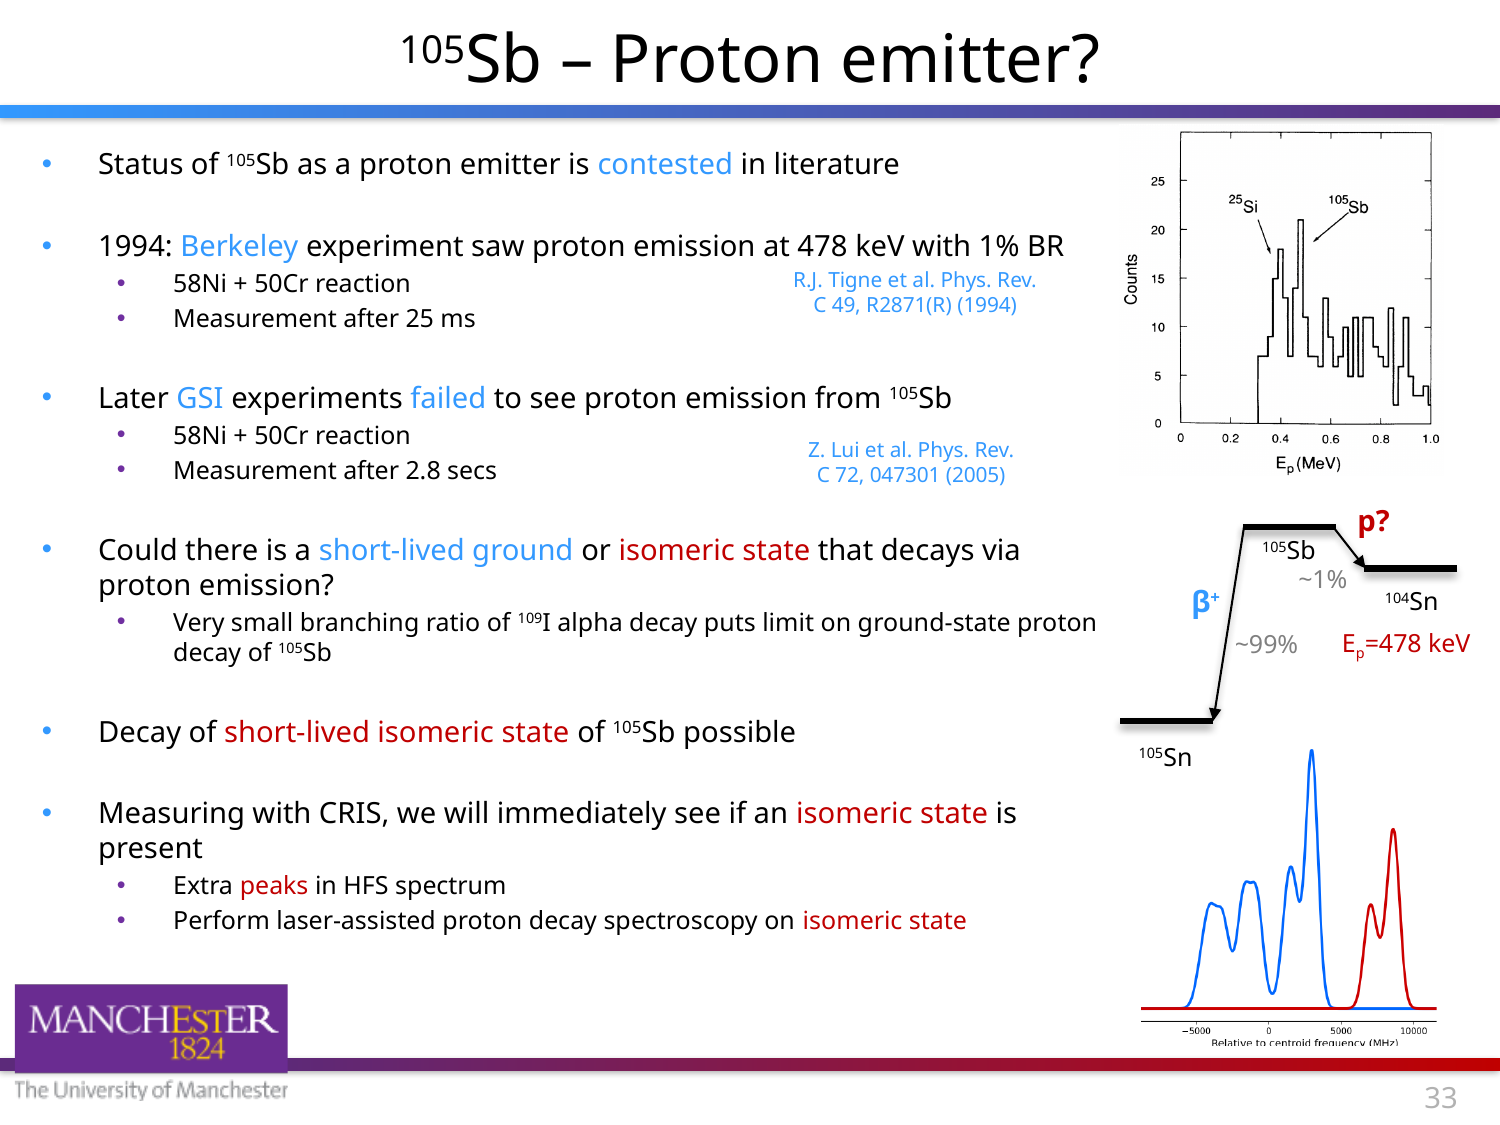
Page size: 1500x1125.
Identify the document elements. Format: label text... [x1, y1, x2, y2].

text_box R.J. Tigne et al. Phys. Rev. C 49, R2871(R) (1994) [765, 259, 1065, 325]
picture [1118, 124, 1444, 477]
slide_number 33 [1400, 1081, 1473, 1117]
picture [1140, 780, 1437, 1054]
text_box [12, 106, 16, 118]
text_box Z. Lui et al. Phys. Rev. C 72, 047301 (2005) [782, 429, 1040, 494]
title 105Sb – Proton emitter? [27, 0, 1473, 113]
list Status of 105Sb as a proton emitter is contested in literature 1994: Berkeley experiment saw proton emission at 478 keV with 1% BR 58Ni + 50Cr reaction Measurement after 25 ms Later GSI experiments failed to see proton emission from 105Sb 58Ni + 50Cr reaction Measurement after 2.8 secs Could there is a short-lived ground or isomeric state that decays via proton emission? Very small branching ratio of 109I alpha decay puts limit on ground-state proton decay of 105Sb Decay of short-lived isomeric state of 105Sb possible Measuring with CRIS, we will immediately see if an isomeric state is present Extra peaks in HFS spectrum Perform laser-assisted proton decay spectroscopy on isomeric state [27, 138, 1125, 987]
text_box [1120, 494, 1495, 780]
